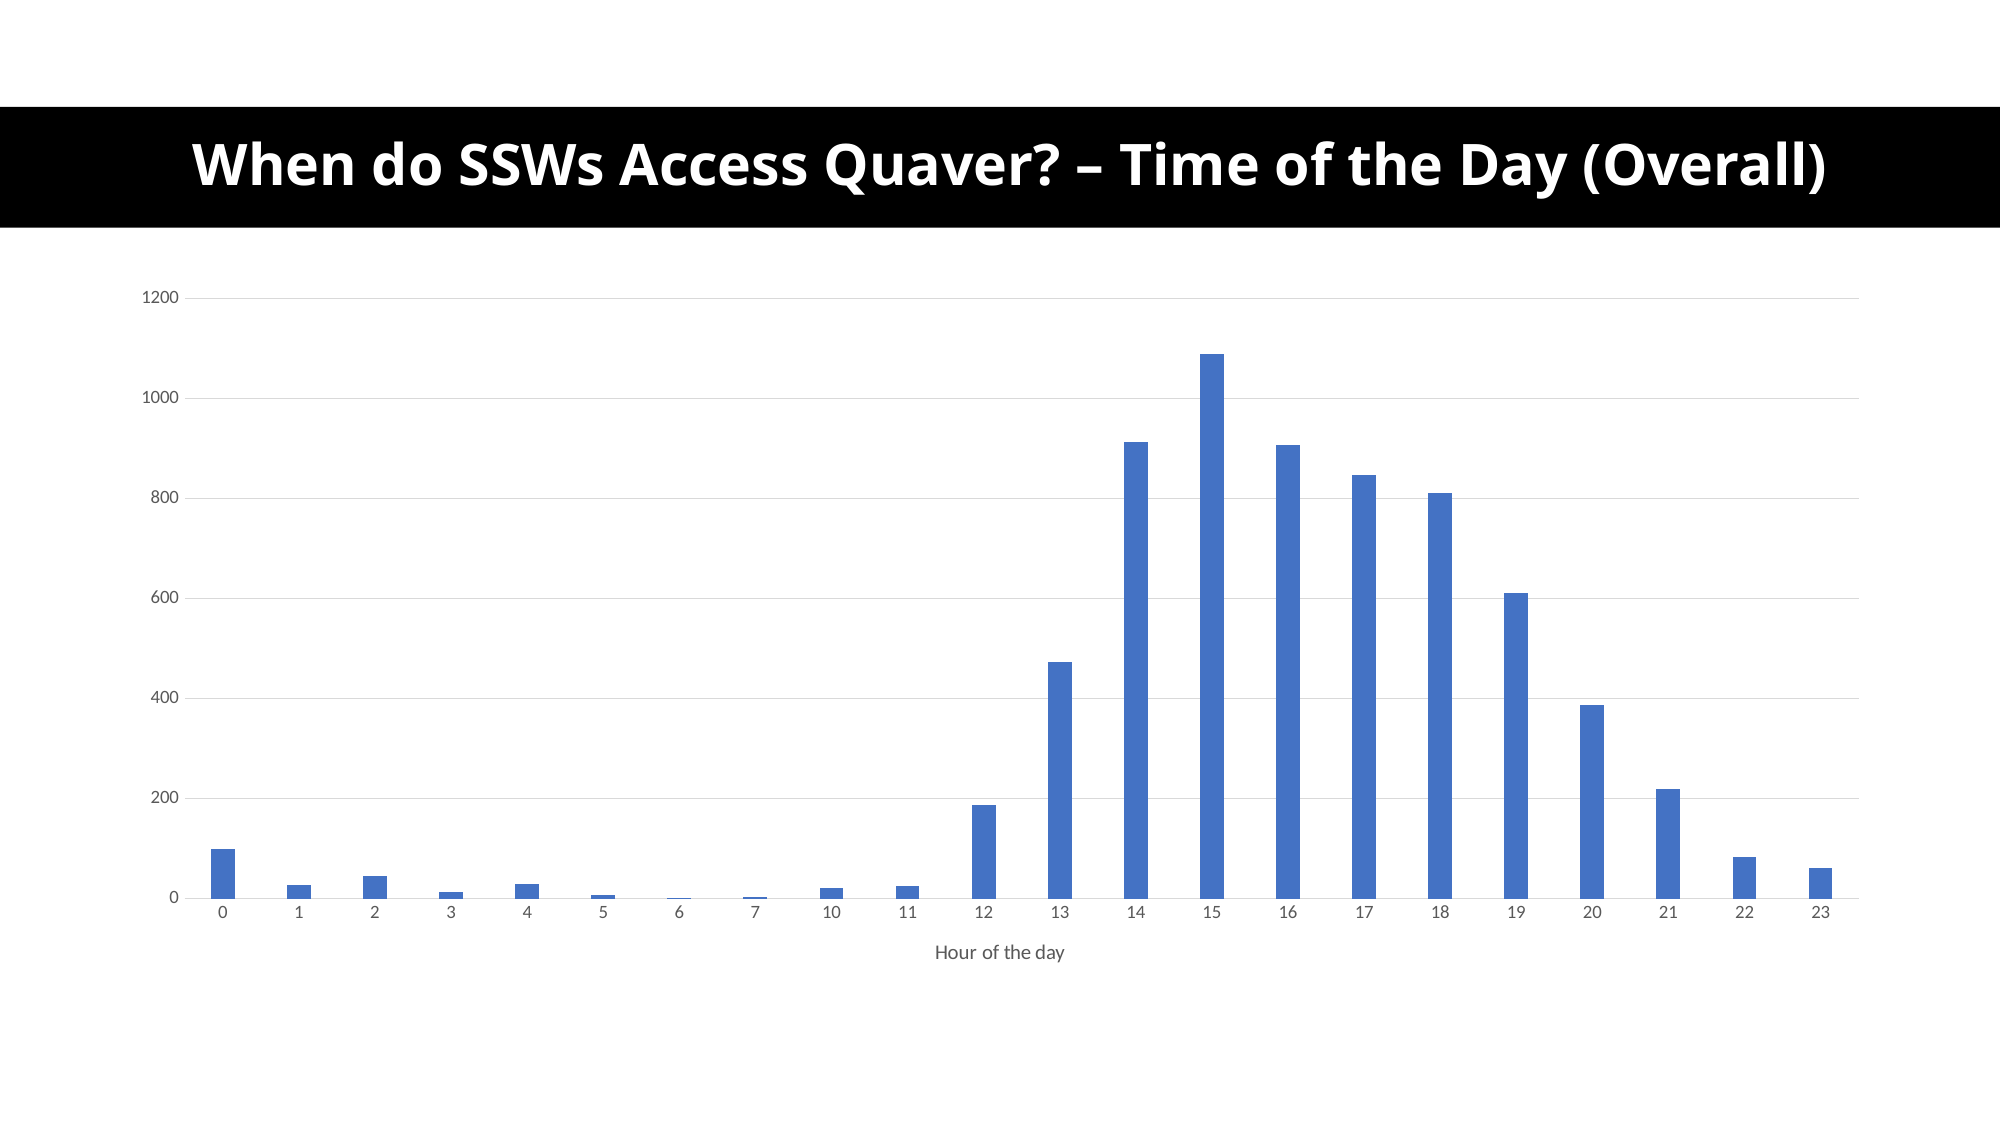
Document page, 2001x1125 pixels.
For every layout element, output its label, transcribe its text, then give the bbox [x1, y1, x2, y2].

text_box [0, 106, 2000, 229]
chart [105, 274, 1895, 996]
title When do SSWs Access Quaver? – Time of the Day (Overall) [91, 105, 1931, 228]
